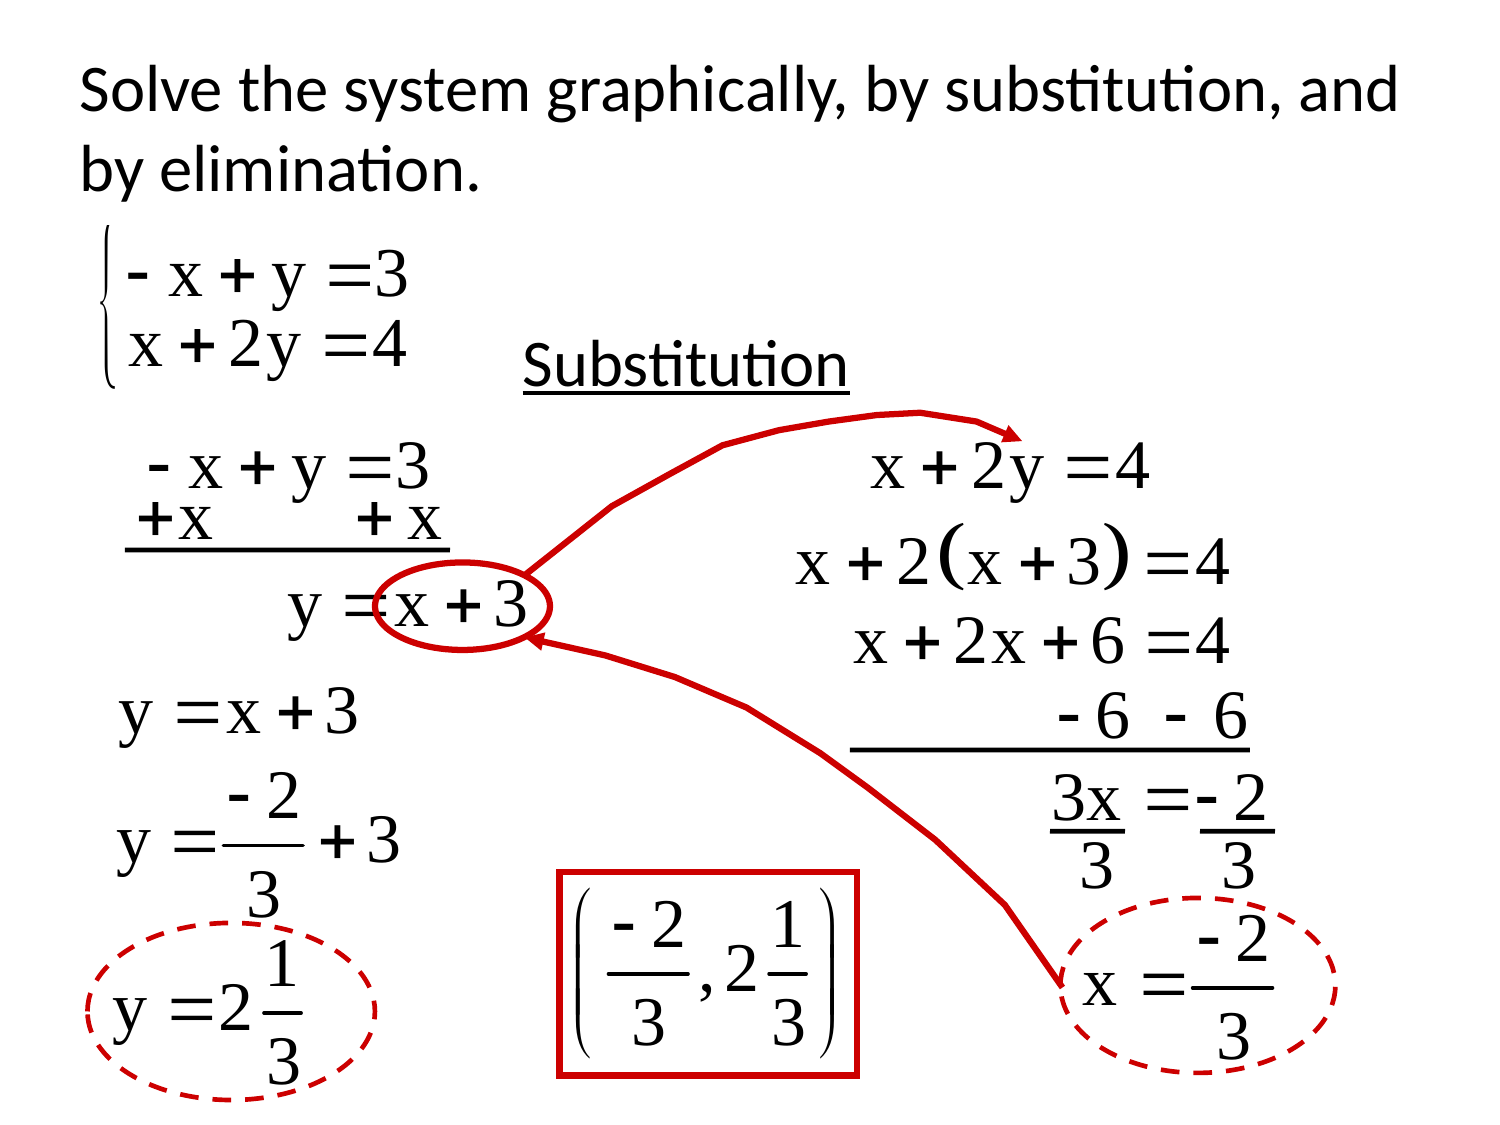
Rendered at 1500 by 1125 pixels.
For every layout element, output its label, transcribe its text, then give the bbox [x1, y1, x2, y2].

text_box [1043, 756, 1278, 838]
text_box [91, 224, 419, 401]
text_box Solve the system graphically, by substitution, and by elimination. [64, 37, 1417, 213]
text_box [841, 599, 1245, 682]
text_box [103, 752, 413, 933]
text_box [562, 874, 855, 1073]
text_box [1046, 674, 1263, 754]
text_box [321, 942, 375, 1081]
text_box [105, 669, 370, 763]
text_box [1292, 921, 1336, 1050]
text_box [87, 985, 94, 1038]
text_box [858, 424, 1163, 507]
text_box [136, 424, 441, 485]
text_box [99, 919, 317, 1101]
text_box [124, 487, 458, 552]
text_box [783, 508, 1245, 626]
text_box [542, 641, 1063, 988]
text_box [1070, 824, 1264, 894]
text_box [542, 587, 550, 625]
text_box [274, 562, 538, 656]
text_box [1060, 962, 1065, 1008]
text_box [539, 412, 981, 571]
text_box Substitution [507, 312, 865, 408]
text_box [1071, 894, 1288, 1076]
